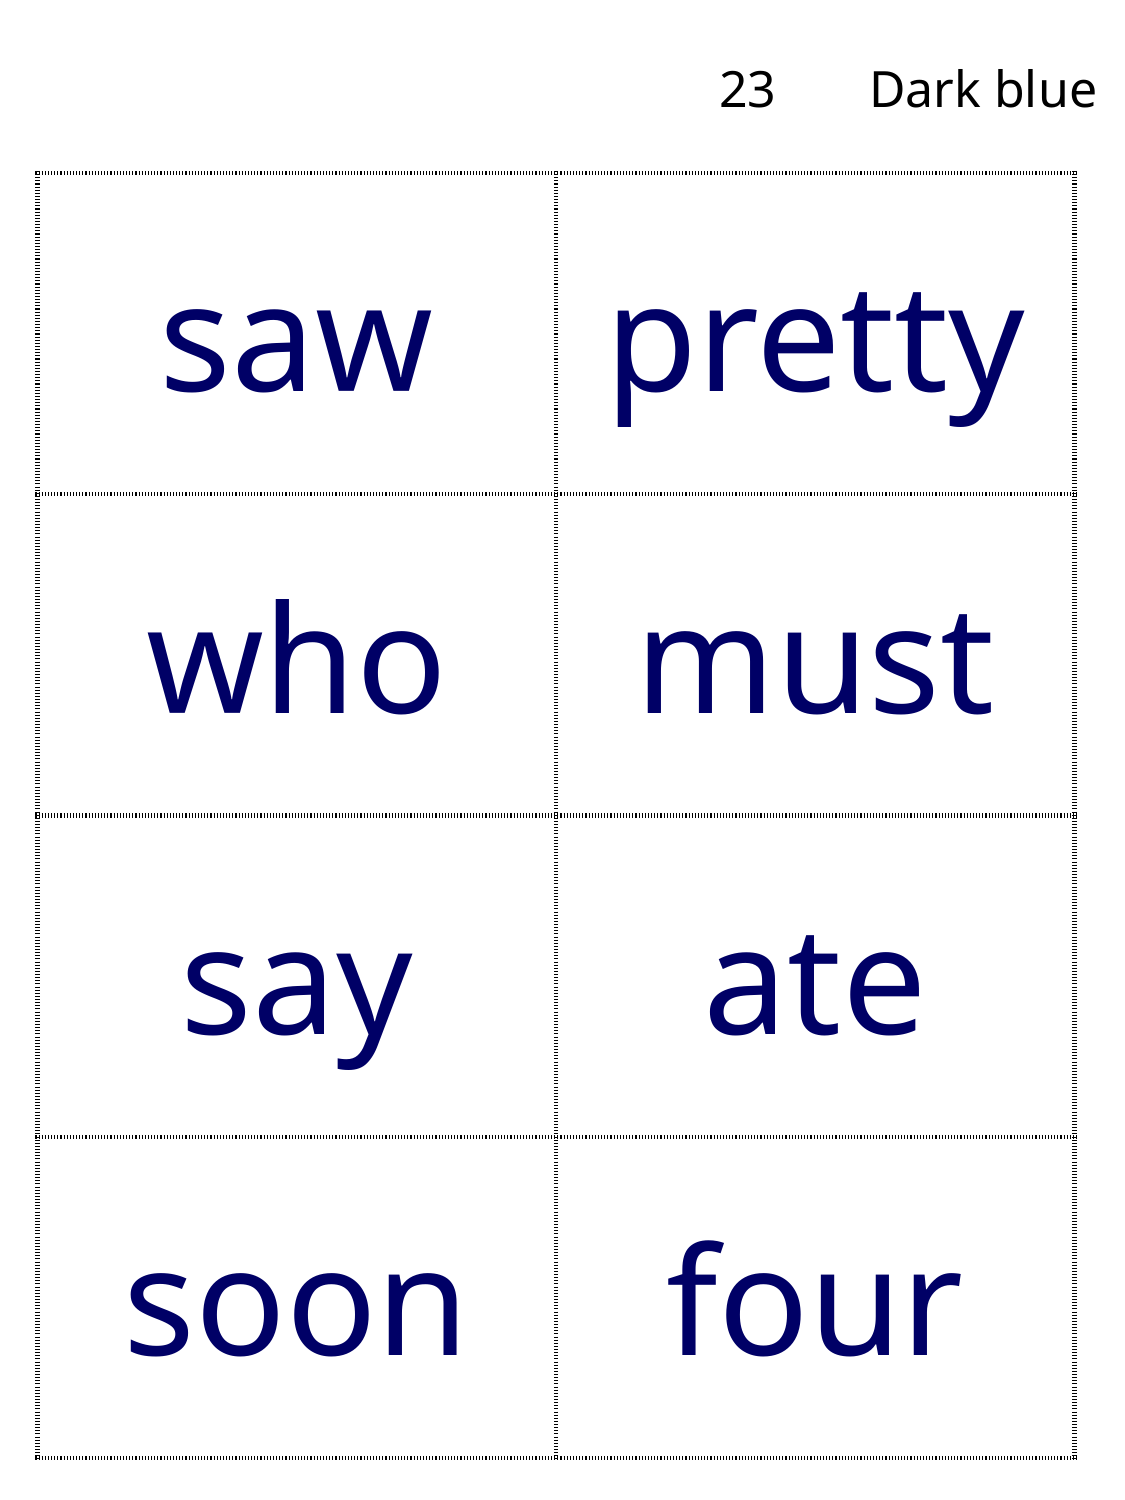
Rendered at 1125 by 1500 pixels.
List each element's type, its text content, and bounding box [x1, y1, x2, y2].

table_header saw [38, 173, 556, 494]
table_cell soon [38, 1137, 556, 1458]
table_cell who [38, 494, 556, 815]
table_cell must [556, 494, 1075, 815]
table_cell ate [556, 815, 1075, 1137]
table_header pretty [556, 173, 1075, 494]
table_cell say [38, 815, 556, 1137]
table_cell four [556, 1137, 1075, 1458]
text_box 23 Dark blue [704, 50, 1113, 126]
